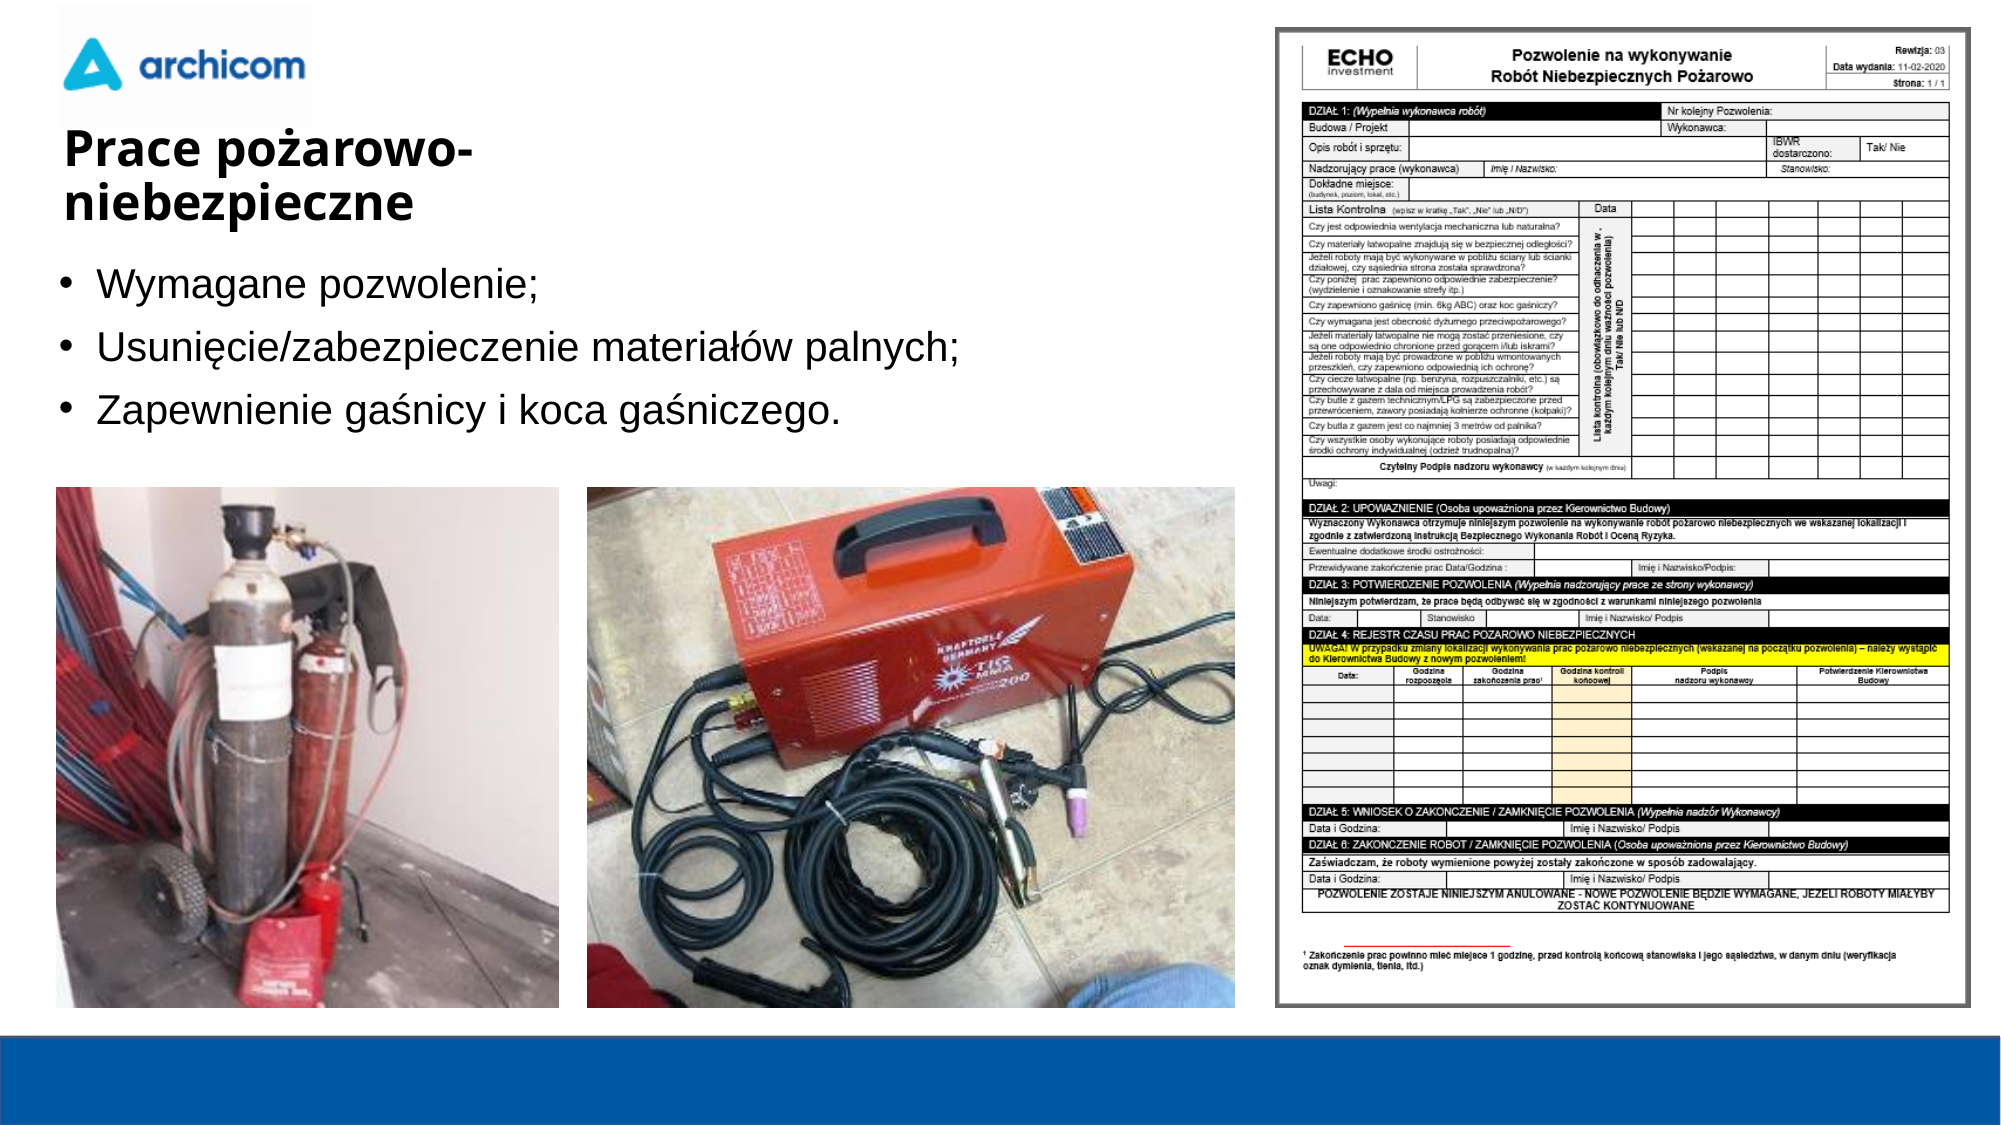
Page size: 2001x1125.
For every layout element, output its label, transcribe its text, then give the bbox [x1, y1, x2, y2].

picture [58, 4, 312, 117]
picture [587, 487, 1235, 1008]
picture [1275, 27, 1971, 1008]
text_box Prace pożarowo-niebezpieczne [48, 117, 778, 239]
text_box Wymagane pozwolenie; Usunięcie/zabezpieczenie materiałów palnych; Zapewnienie gaśnicy i koca gaśniczego. [43, 249, 1074, 644]
picture [56, 487, 559, 1008]
